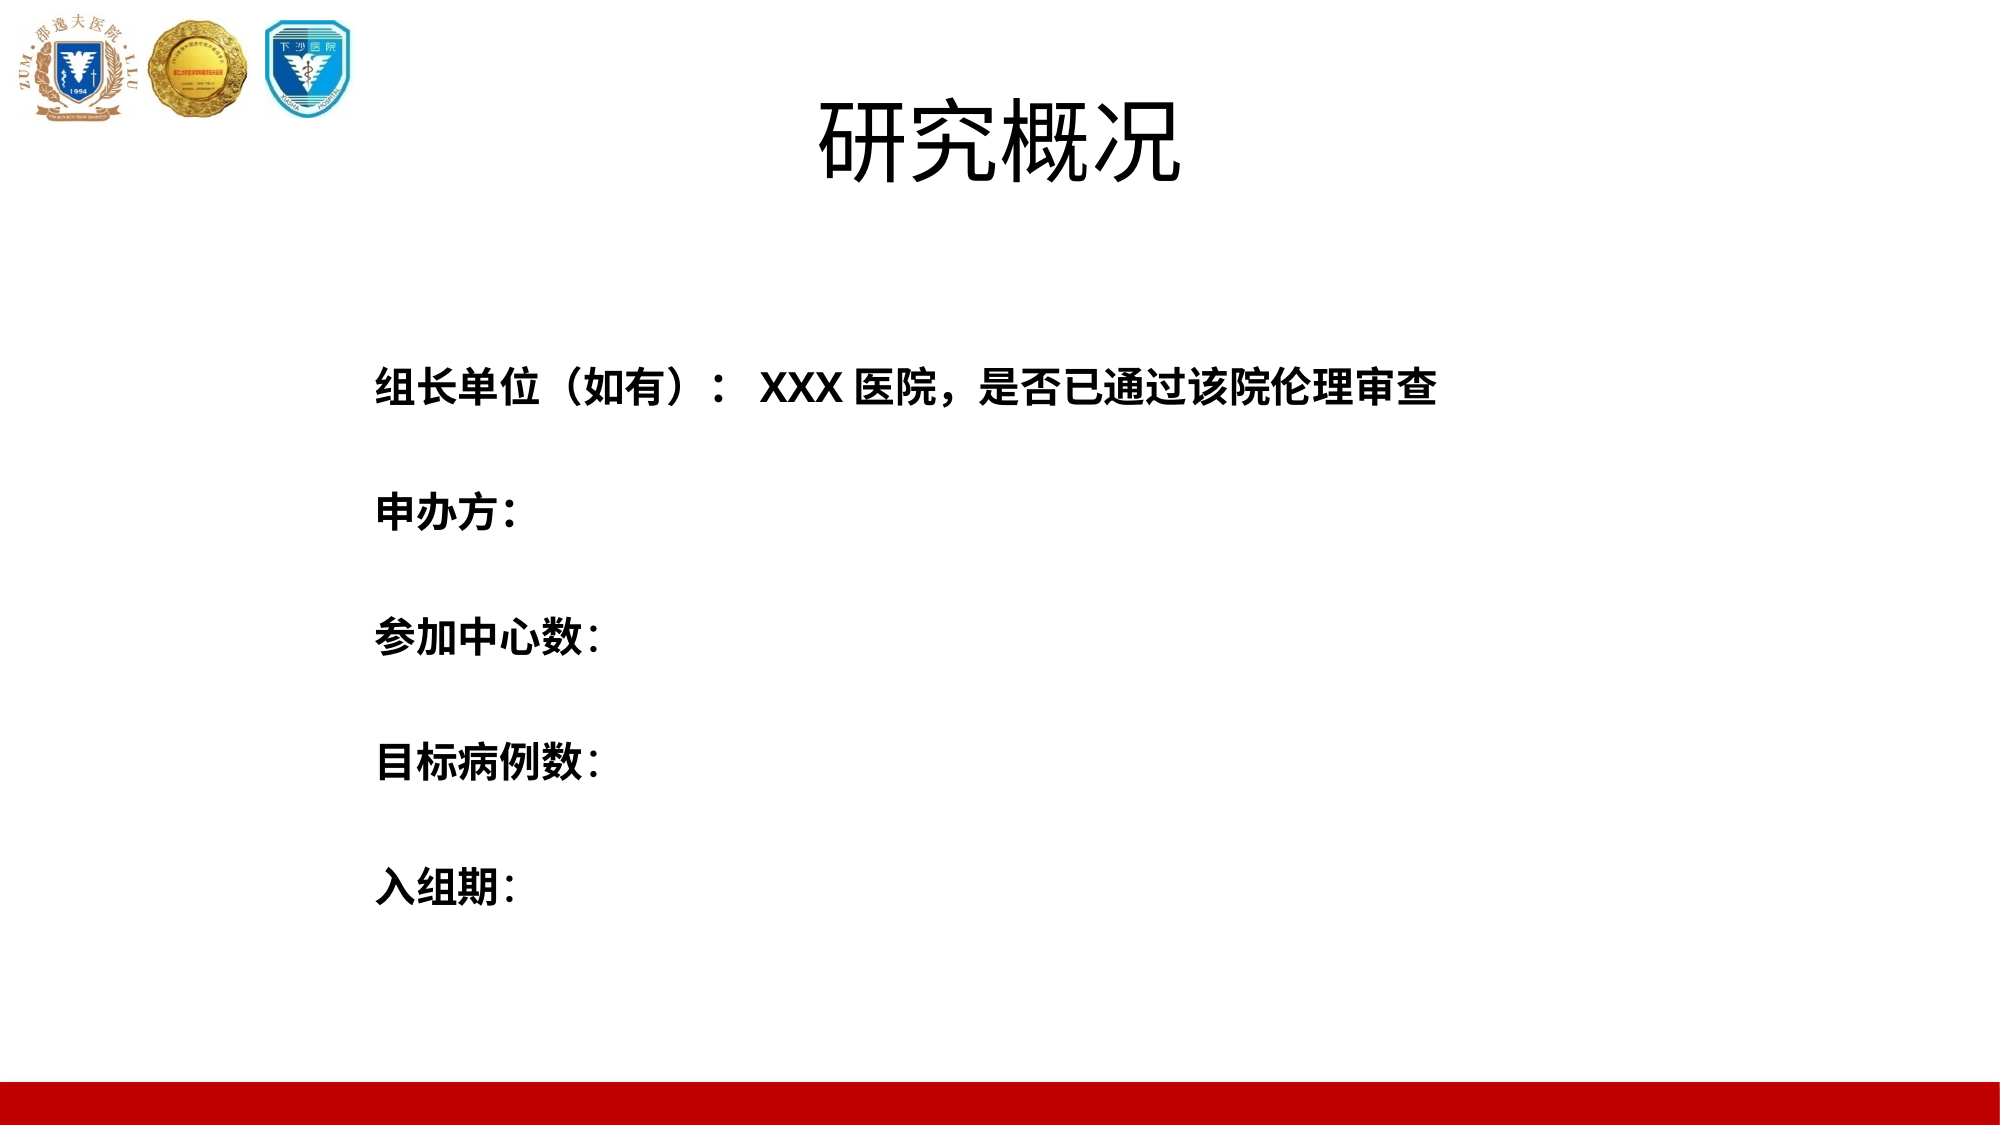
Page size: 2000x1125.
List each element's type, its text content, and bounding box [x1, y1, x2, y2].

picture [265, 20, 354, 45]
footer 组长单位（如有）：XXX医院，是否已通过该院伦理审查 申办方： 参加中心数： 目标病例数： 入组期： [359, 233, 1766, 1004]
picture [146, 18, 249, 45]
title 研究概况 [99, 45, 1900, 233]
picture [15, 11, 138, 125]
